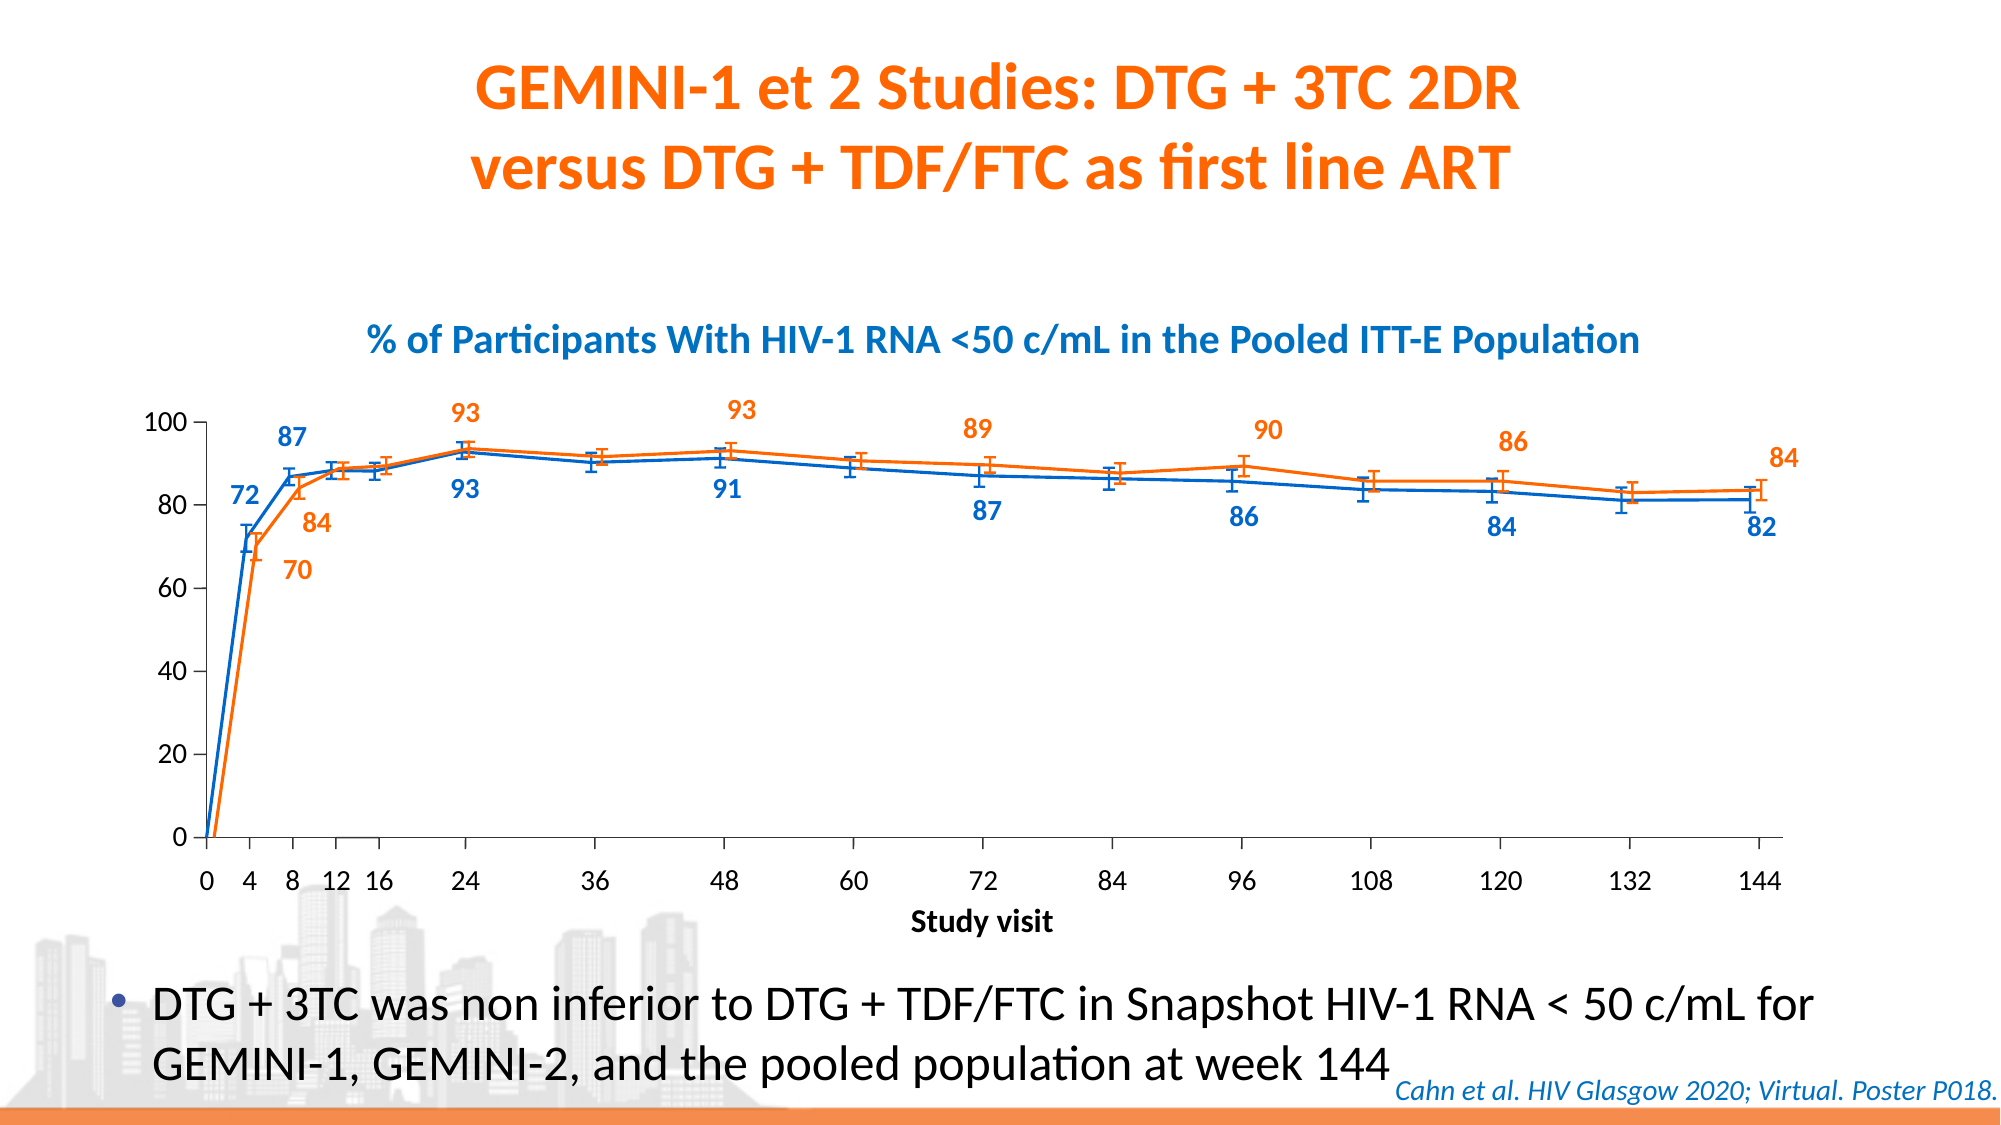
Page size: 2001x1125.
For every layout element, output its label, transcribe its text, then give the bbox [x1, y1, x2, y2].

text_box % of Participants With HIV-1 RNA <50 c/mL in the Pooled ITT-E Population [94, 276, 1923, 397]
list DTG + 3TC was non inferior to DTG + TDF/FTC in Snapshot HIV-1 RNA < 50 c/mL for GEMINI-1, GEMINI-2, and the pooled population at week 144 [94, 962, 1895, 1115]
title GEMINI-1 et 2 Studies: DTG + 3TC 2DR versus DTG + TDF/FTC as first line ART [303, 1, 1694, 245]
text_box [142, 389, 1800, 941]
picture [0, 0, 2001, 1125]
text_box Cahn et al. HIV Glasgow 2020; Virtual. Poster P018. [1895, 1071, 2000, 1108]
